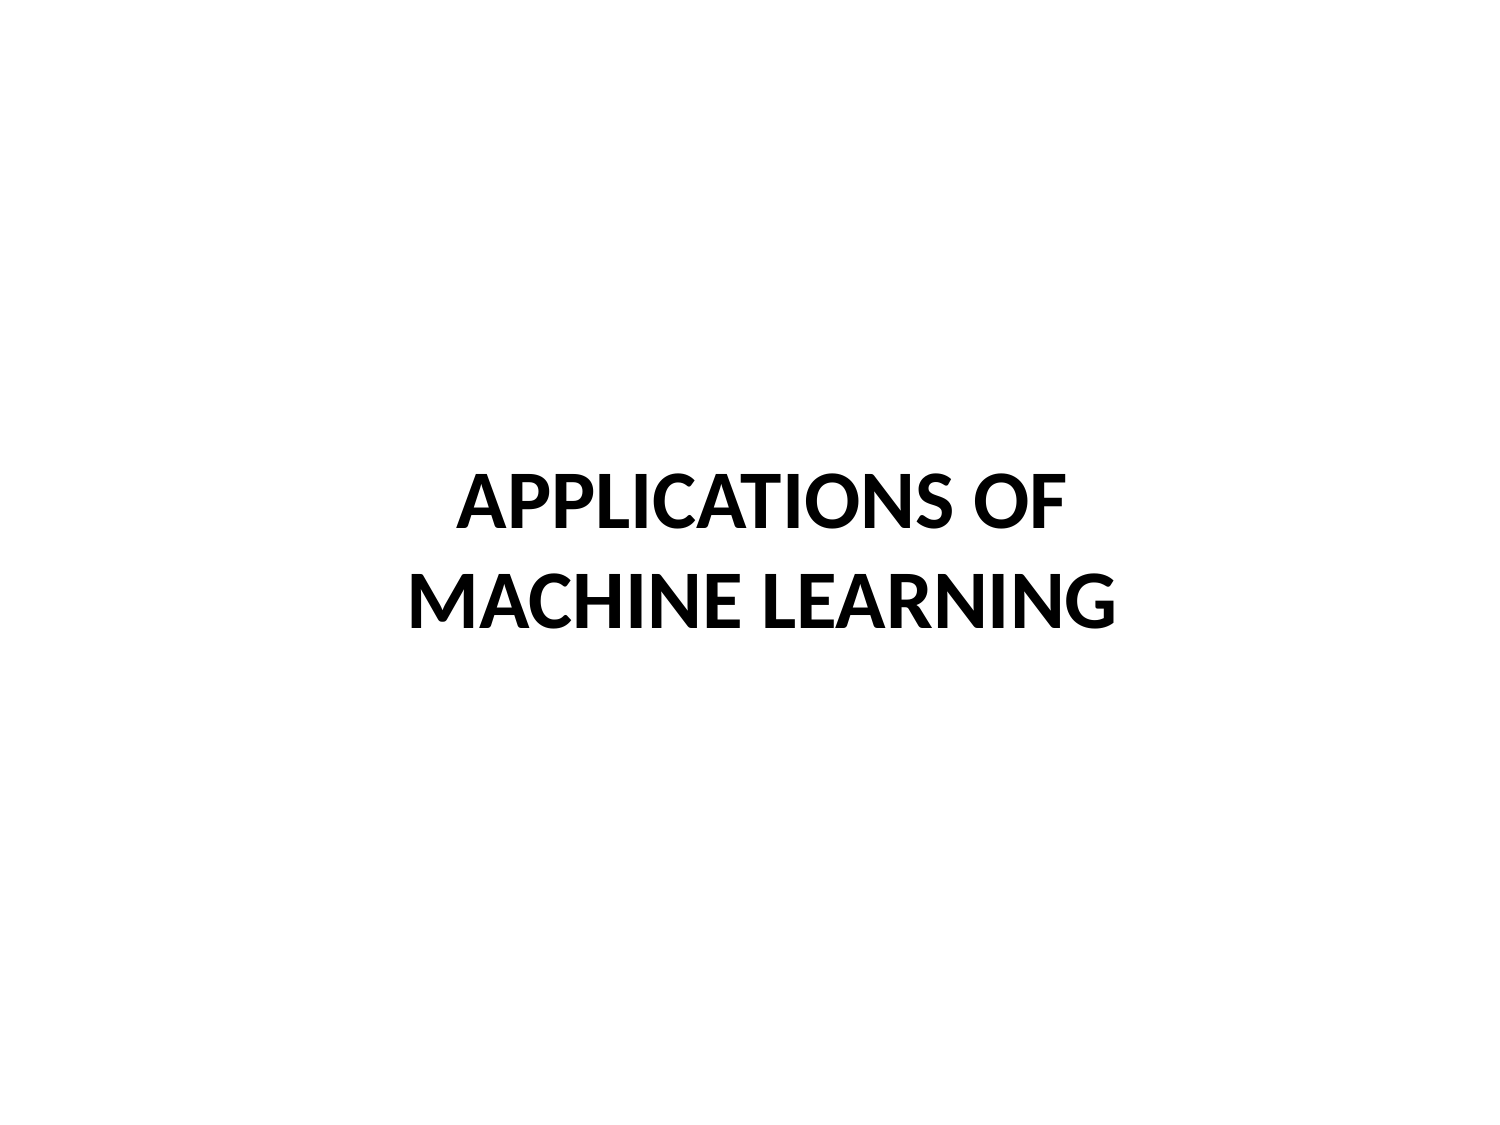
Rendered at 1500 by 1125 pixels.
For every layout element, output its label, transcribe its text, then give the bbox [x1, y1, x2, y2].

title Applications of Machine Learning [125, 437, 1400, 661]
